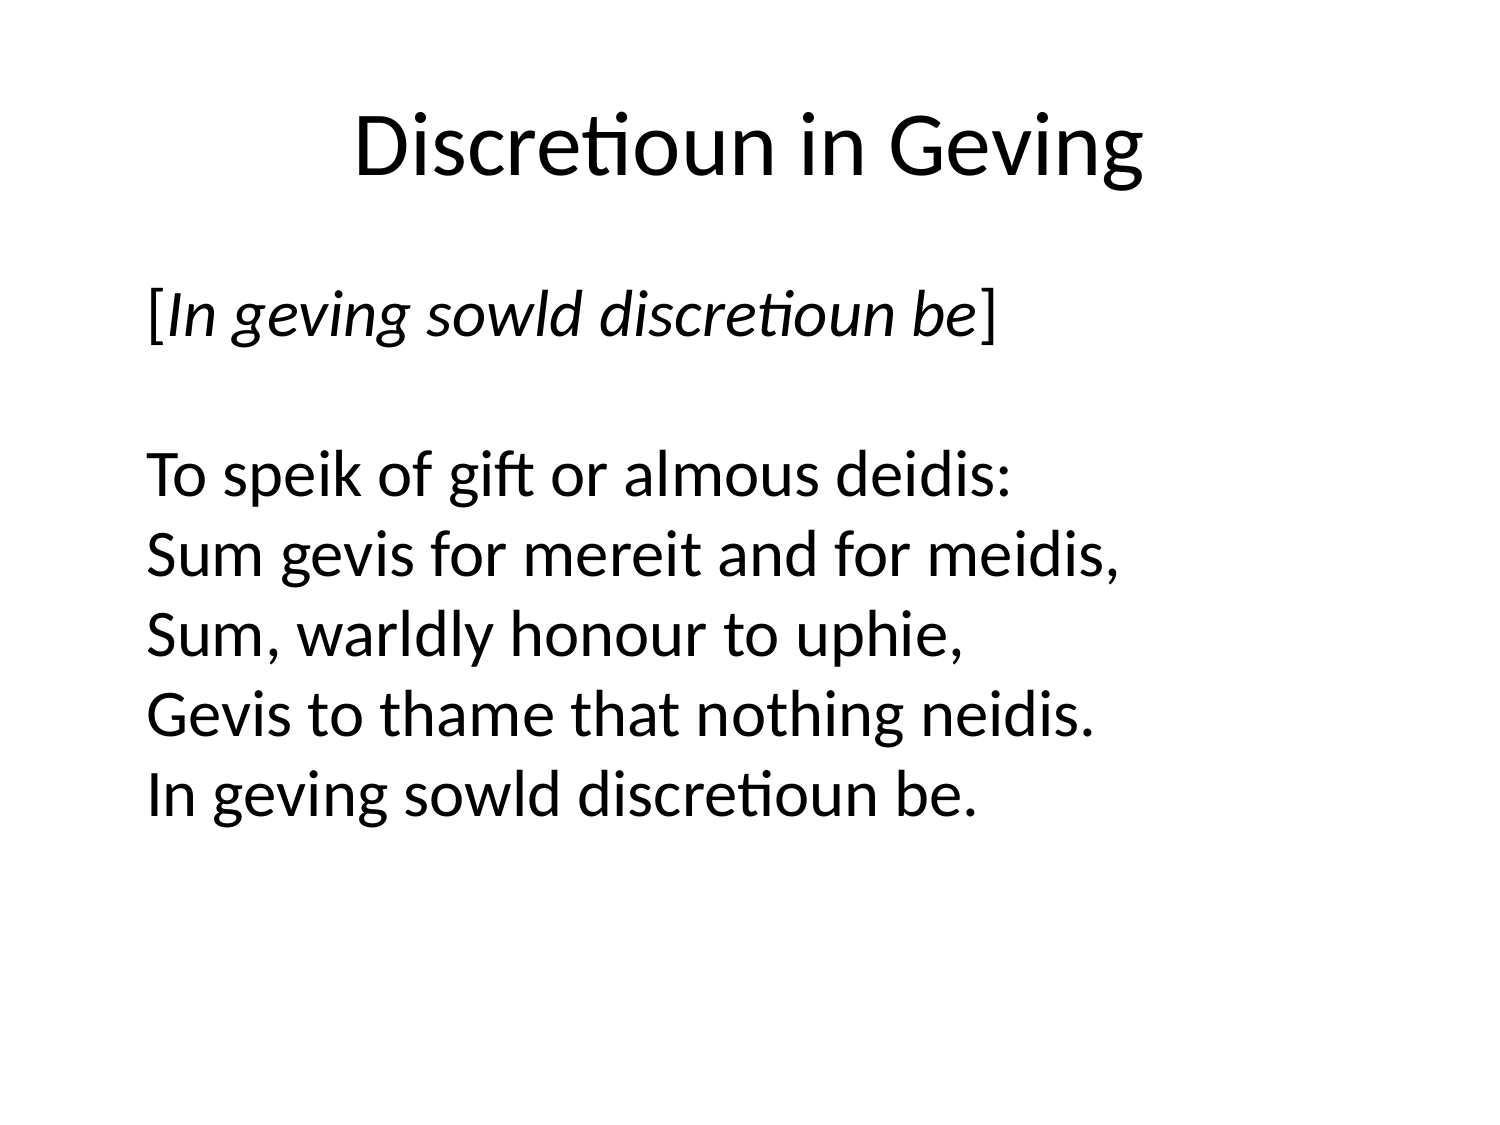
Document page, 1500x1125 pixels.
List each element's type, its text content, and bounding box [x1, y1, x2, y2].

list [In geving sowld discretioun be] To speik of gift or almous deidis: Sum gevis for mereit and for meidis, Sum, warldly honour to uphie, Gevis to thame that nothing neidis. In geving sowld discretioun be. [74, 262, 1426, 1006]
title Discretioun in Geving [74, 44, 1426, 233]
